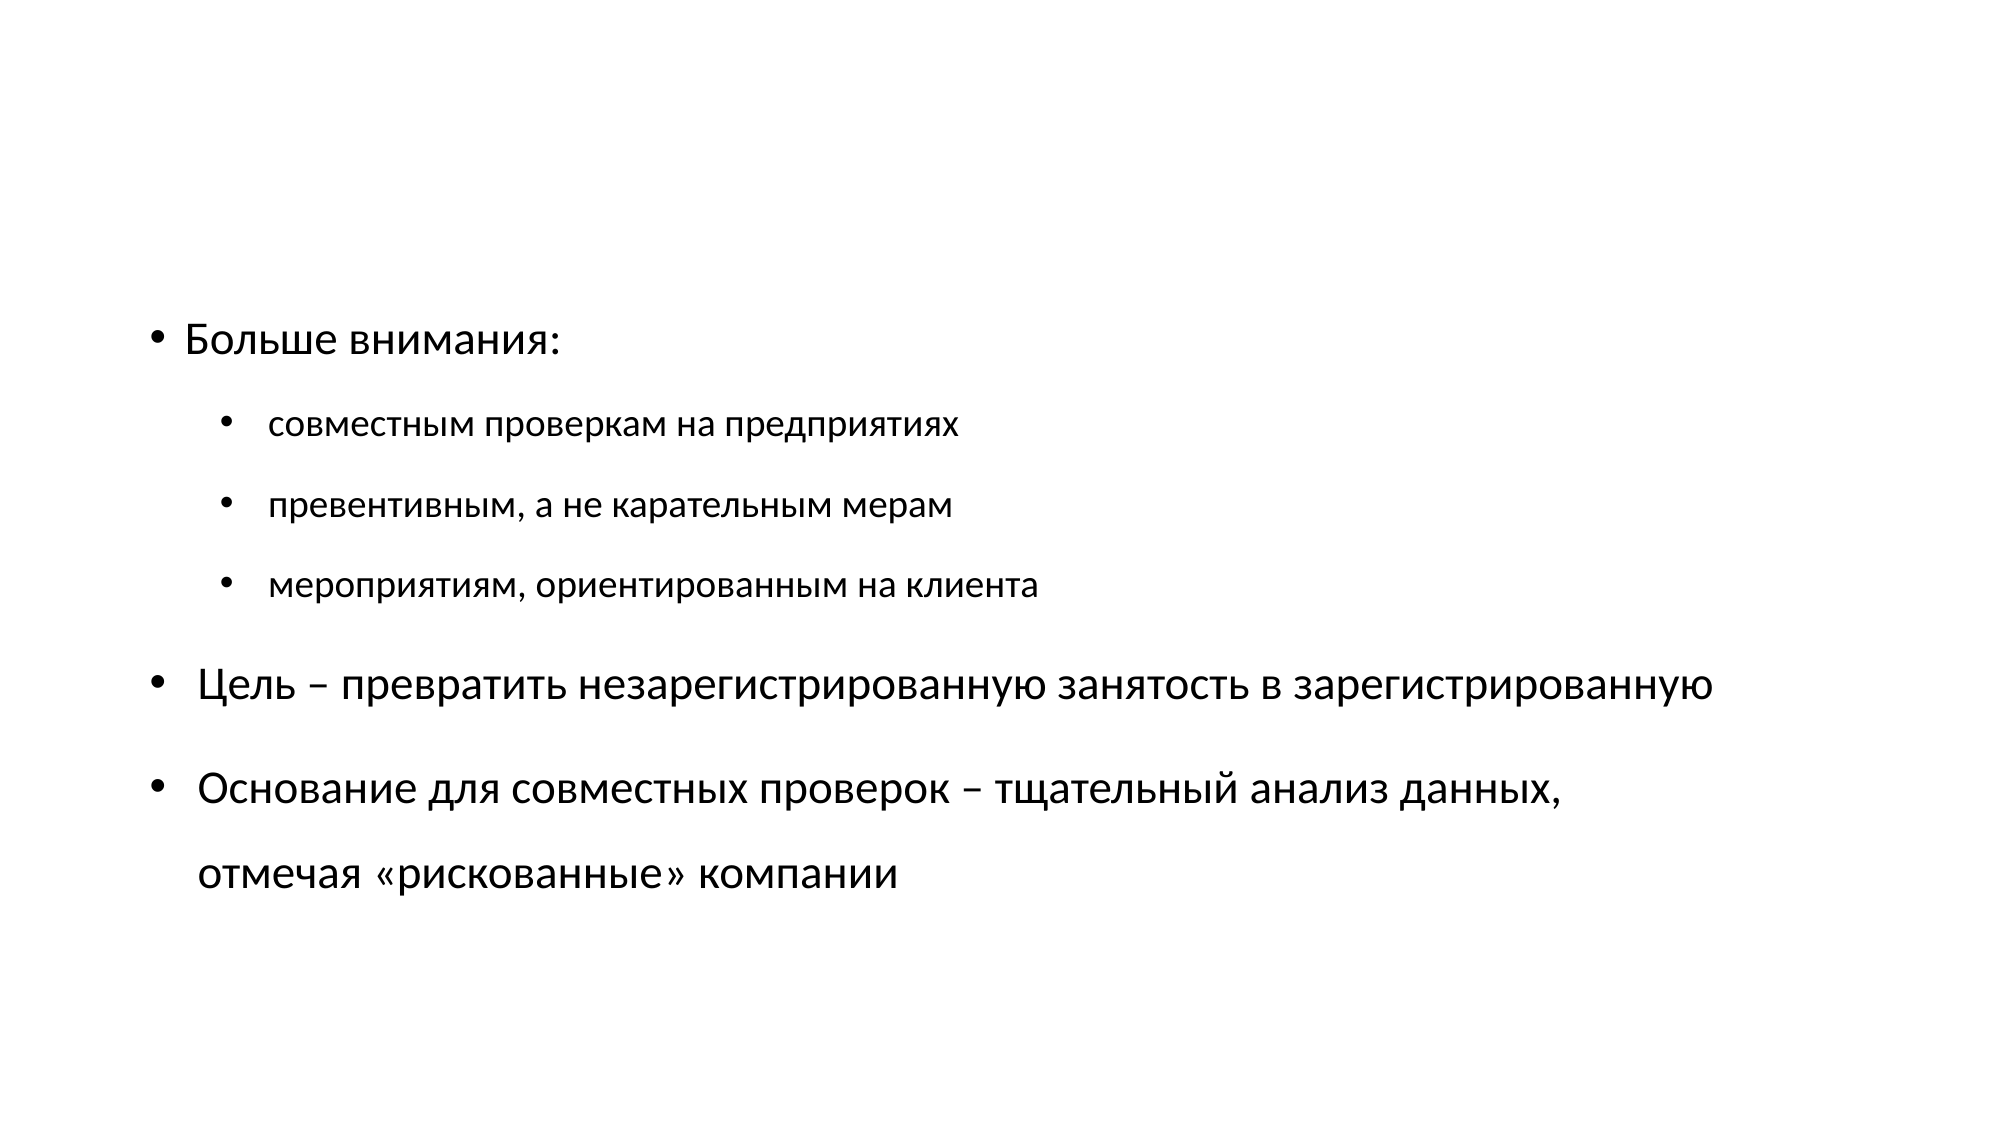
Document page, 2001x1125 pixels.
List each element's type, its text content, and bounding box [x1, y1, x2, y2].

list Больше внимания: совместным проверкам на предприятиях превентивным, а не карательным мерам мероприятиям, ориентированным на клиента Цель – превратить незарегистрированную занятость в зарегистрированную Основание для совместных проверок – тщательный анализ данных, отмечая «рискованные» компании [134, 272, 1738, 995]
